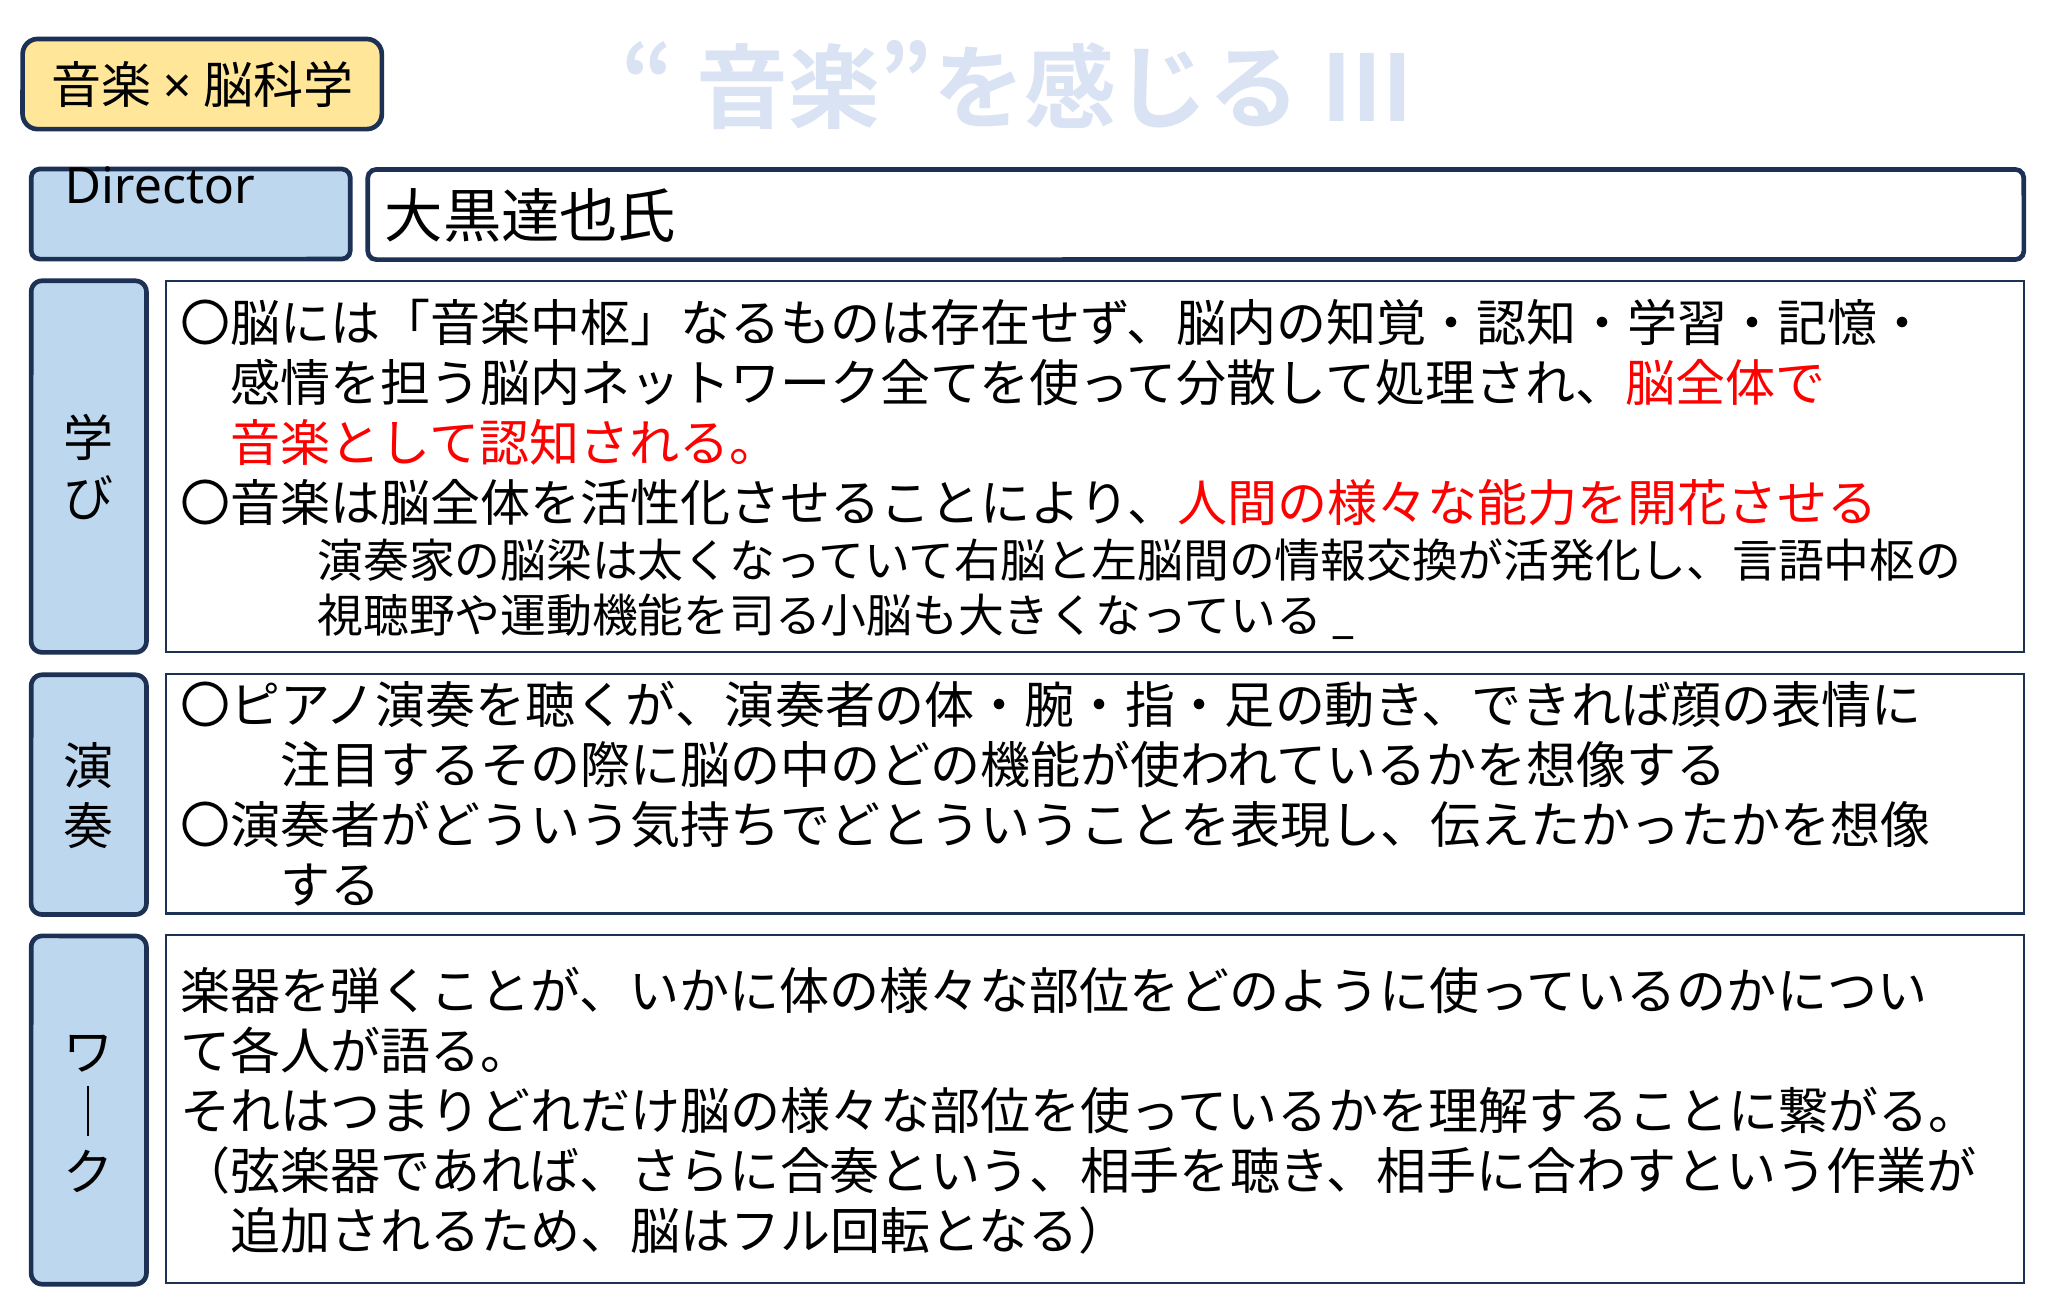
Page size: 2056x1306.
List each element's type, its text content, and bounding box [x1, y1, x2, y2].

text_box 大黒達也氏 [366, 168, 2025, 261]
text_box 演奏 [30, 673, 148, 916]
text_box 学び [30, 279, 148, 654]
text_box ワ│ク [30, 934, 148, 1286]
text_box 楽器を弾くことが、いかに体の様々な部位をどのように使っているのかについ て各人が語る。 それはつまりどれだけ脳の様々な部位を使っているかを理解することに繋がる。 （弦楽器であれば、さらに合奏という、相手を聴き、相手に合わすという作業が 追加されるため、脳はフル回転となる） [165, 934, 2025, 1284]
text_box 音楽×脳科学 [21, 37, 383, 131]
text_box 〇ピアノ演奏を聴くが、演奏者の体・腕・指・足の動き、できれば顔の表情に 注目するその際に脳の中のどの機能が使われているかを想像する 〇演奏者がどういう気持ちでどとういうことを表現し、伝えたかったかを想像 する [165, 673, 2025, 915]
text_box 〇脳には「音楽中枢」なるものは存在せず、脳内の知覚・認知・学習・記憶・ 感情を担う脳内ネットワーク全てを使って分散して処理され、脳全体で 音楽として認知される。 〇音楽は脳全体を活性化させることにより、人間の様々な能力を開花させる 演奏家の脳梁は太くなっていて右脳と左脳間の情報交換が活発化し、言語中枢の 視聴野や運動機能を司る小脳も大きくなっている_ [165, 280, 2025, 653]
text_box Director [30, 167, 352, 261]
text_box “音楽”を感じる Ⅲ [606, 21, 1449, 147]
